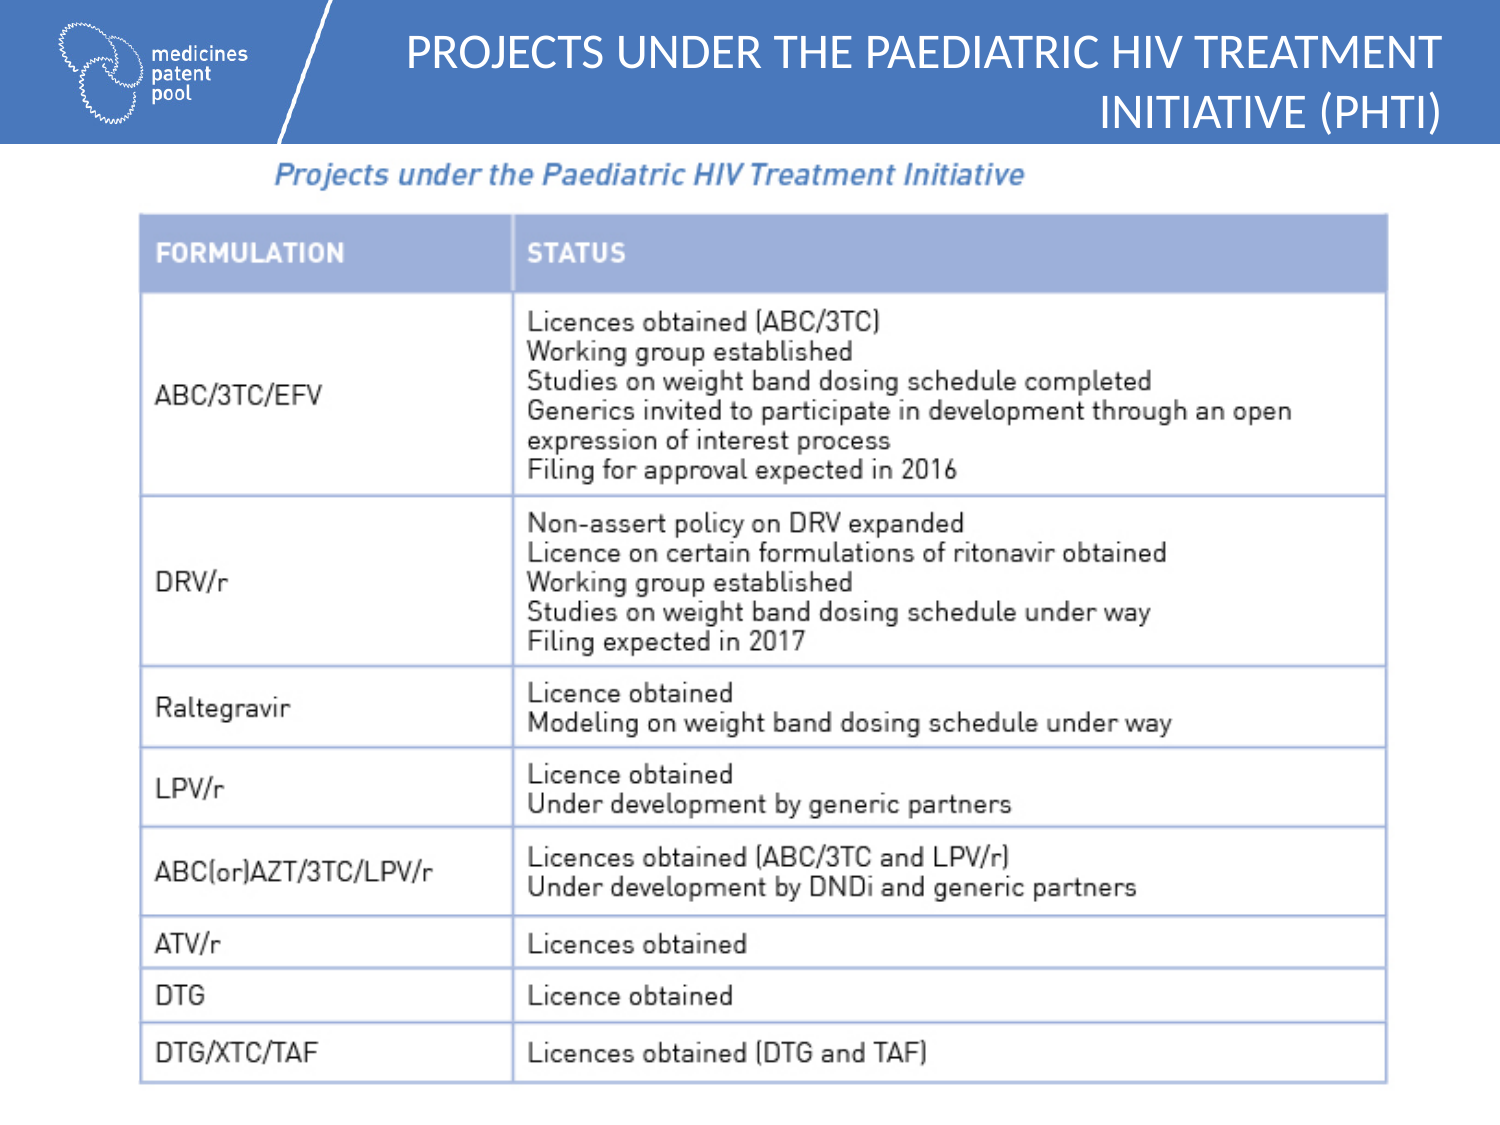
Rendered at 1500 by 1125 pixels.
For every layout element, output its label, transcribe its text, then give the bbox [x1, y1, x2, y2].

picture [137, 156, 1400, 1094]
title Projects under the Paediatric HIV Treatment Initiative (PHTI) [323, 32, 1458, 126]
picture [0, 0, 1500, 144]
